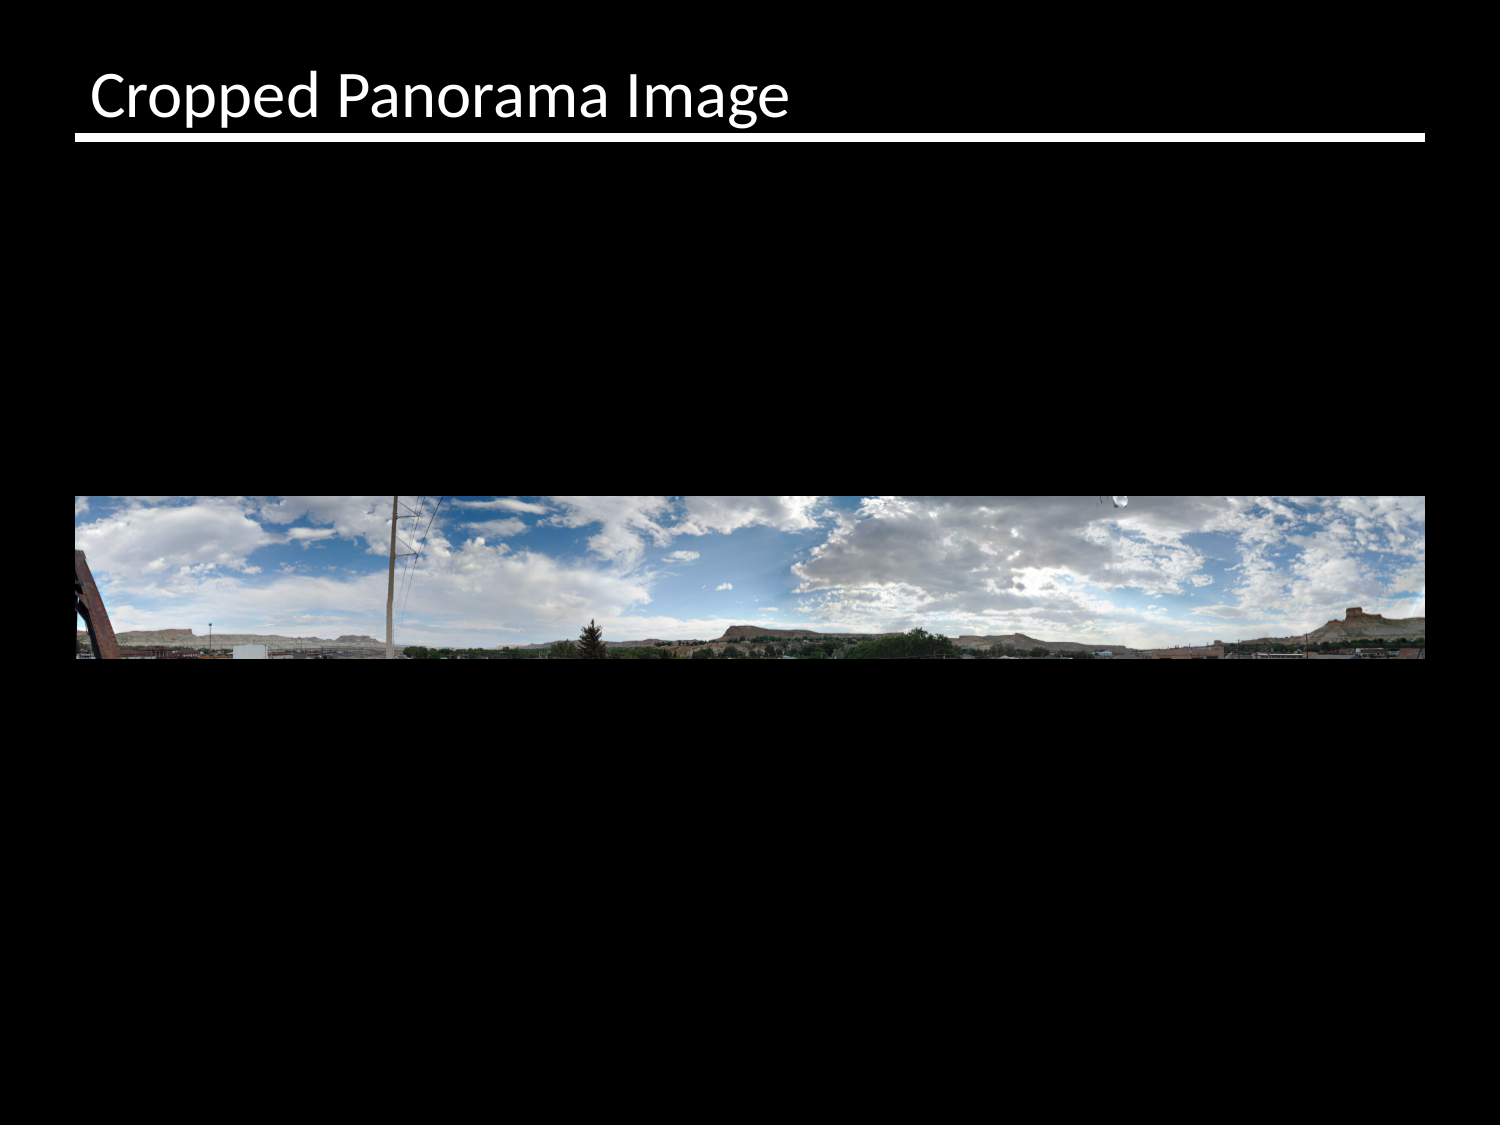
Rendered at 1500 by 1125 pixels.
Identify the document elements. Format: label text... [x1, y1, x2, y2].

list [74, 496, 1426, 659]
title Cropped Panorama Image [75, 45, 1425, 138]
